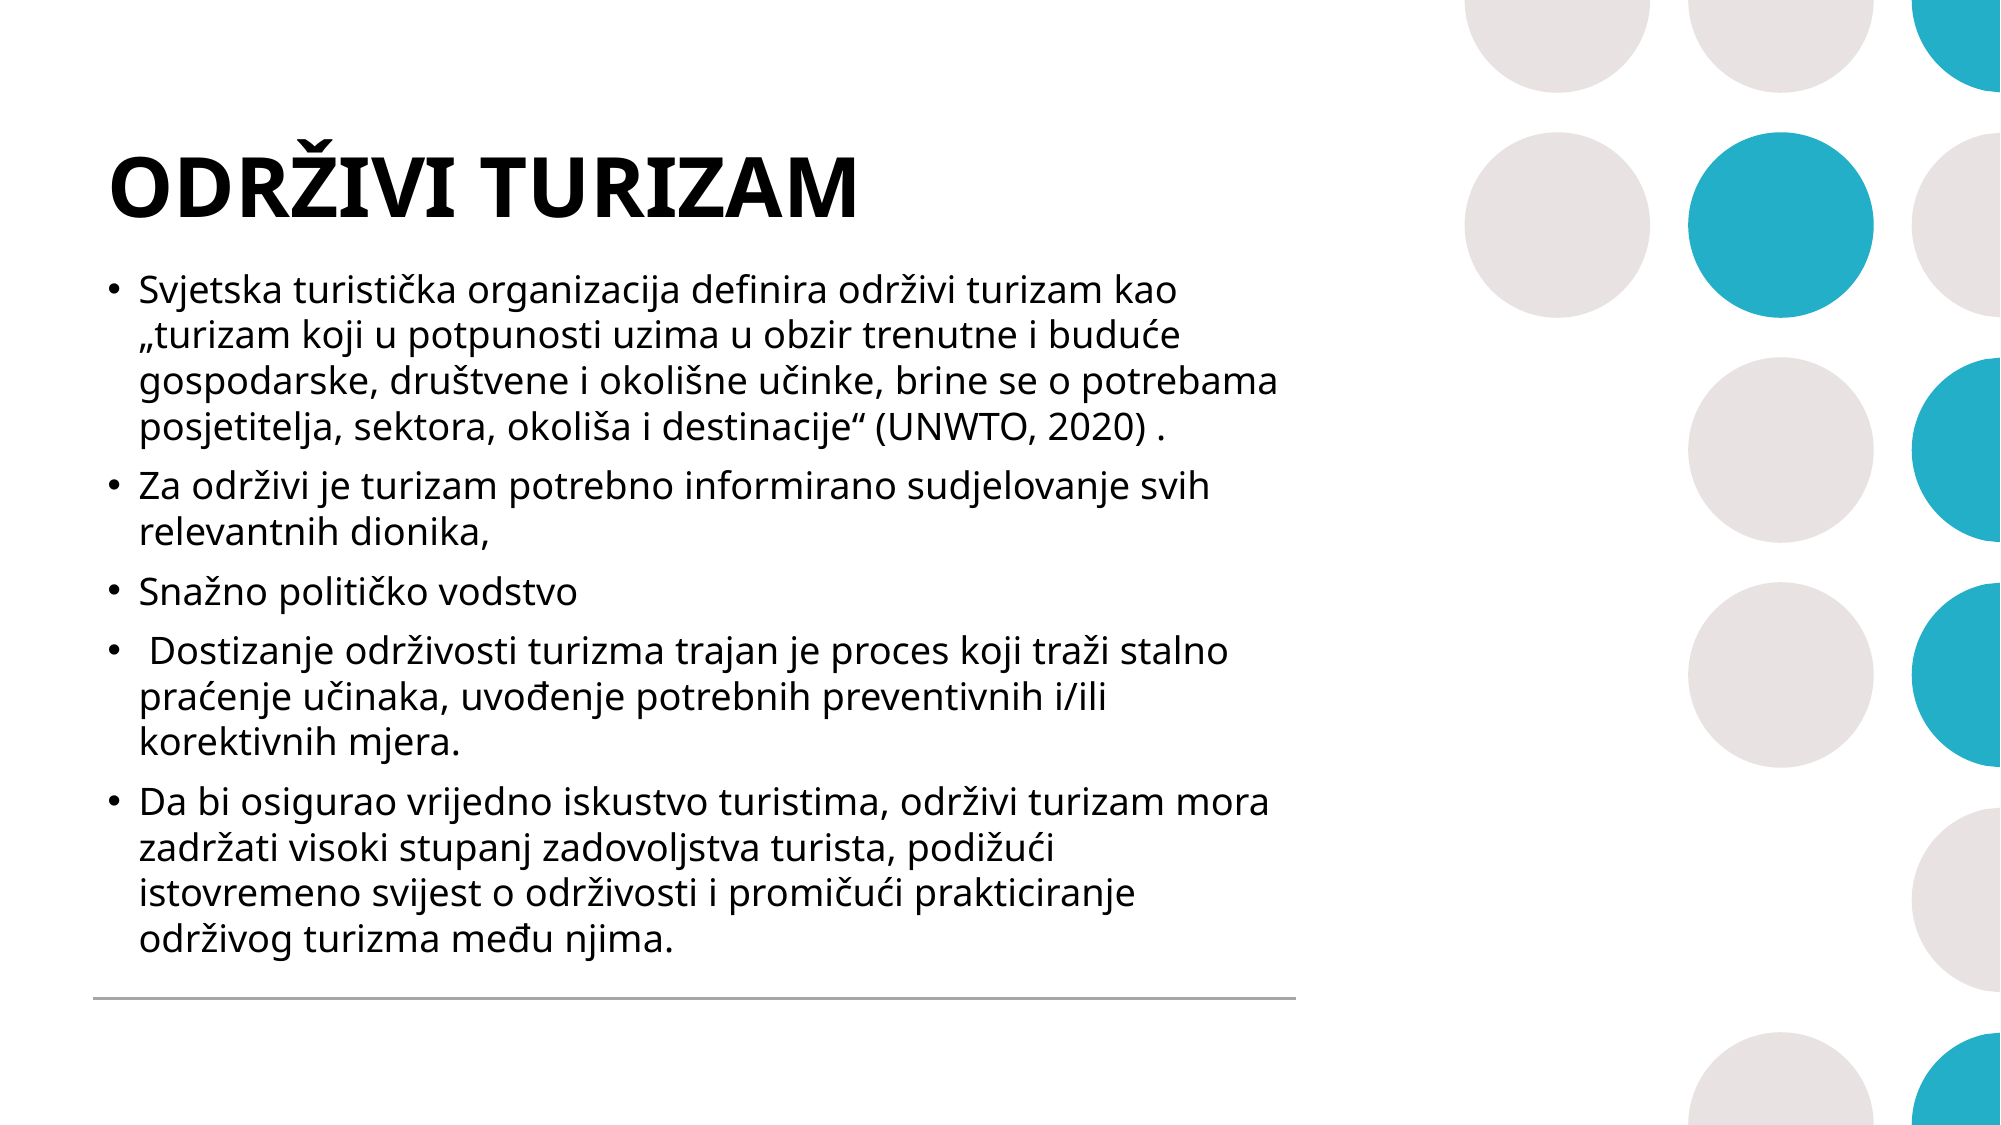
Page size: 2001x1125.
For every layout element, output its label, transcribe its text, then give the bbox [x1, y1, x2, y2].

title ODRŽIVI TURIZAM [92, 126, 1297, 257]
list Svjetska turistička organizacija definira održivi turizam kao „turizam koji u potpunosti uzima u obzir trenutne i buduće gospodarske, društvene i okolišne učinke, brine se o potrebama posjetitelja, sektora, okoliša i destinacije“ (UNWTO, 2020) . Za održivi je turizam potrebno informirano sudjelovanje svih relevantnih dionika, Snažno političko vodstvo Dostizanje održivosti turizma trajan je proces koji traži stalno praćenje učinaka, uvođenje potrebnih preventivnih i/ili korektivnih mjera. Da bi osigurao vrijedno iskustvo turistima, održivi turizam mora zadržati visoki stupanj zadovoljstva turista, podižući istovremeno svijest o održivosti i promičući prakticiranje održivog turizma među njima. [92, 257, 1297, 1016]
